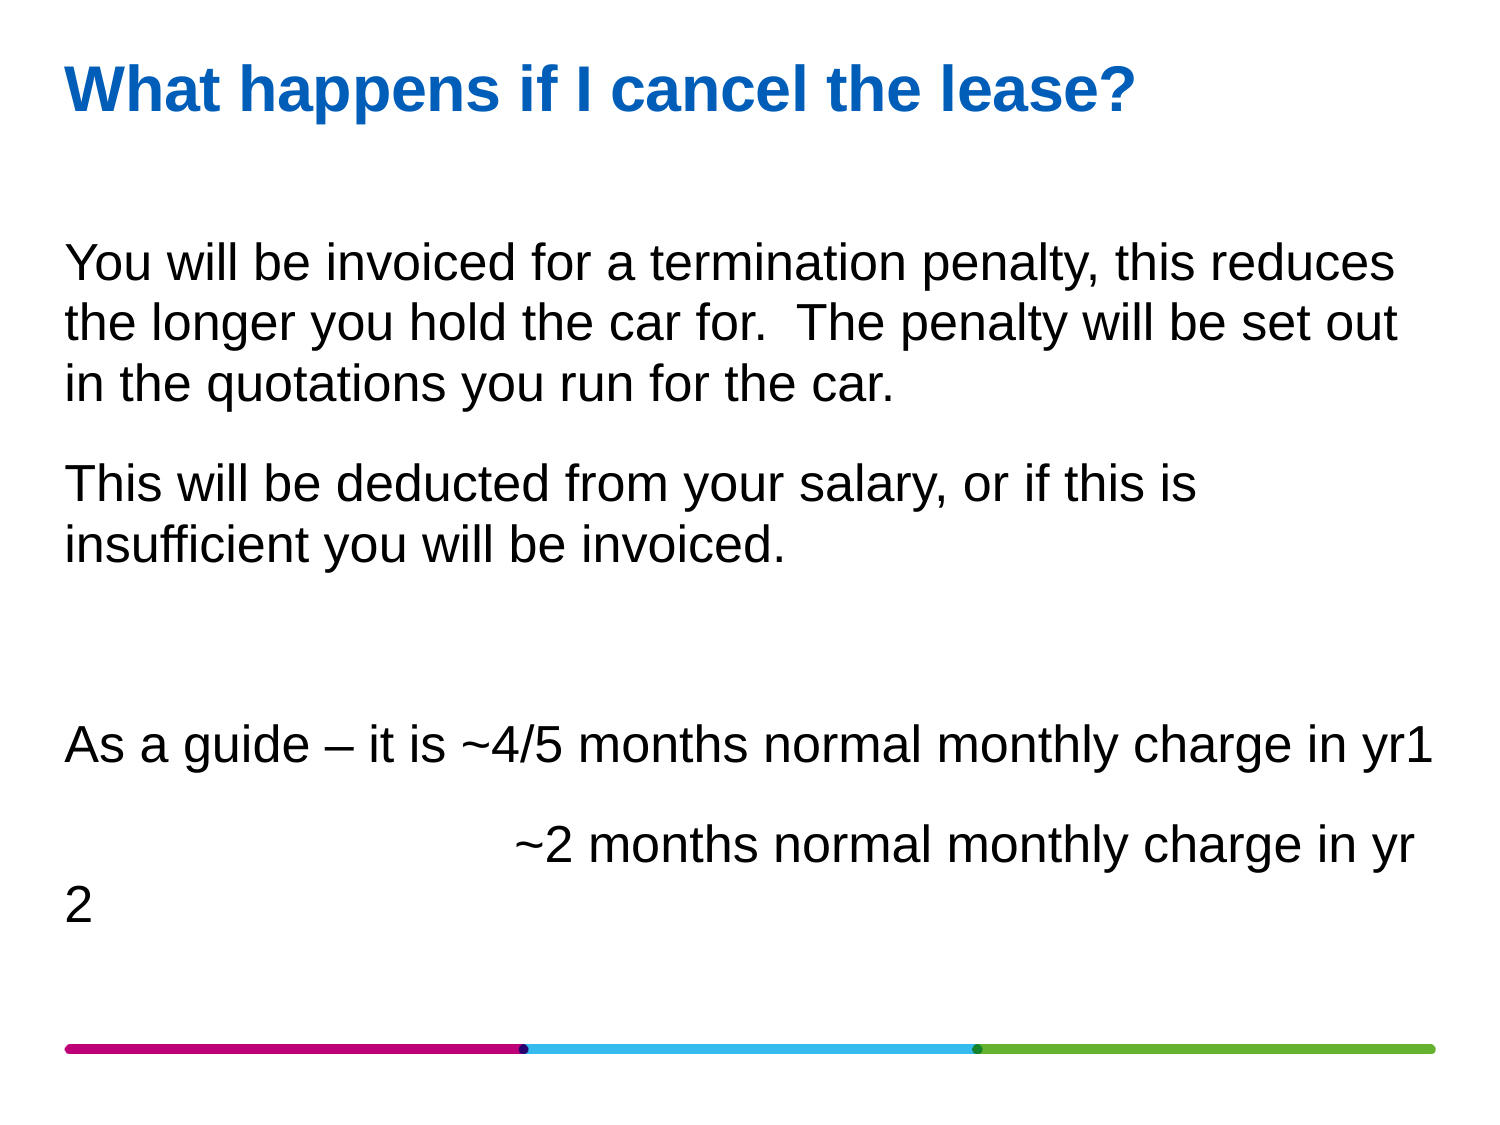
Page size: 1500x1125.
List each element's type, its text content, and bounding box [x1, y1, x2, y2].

title What happens if I cancel the lease? [64, 56, 1436, 127]
picture [64, 1044, 1436, 1054]
list You will be invoiced for a termination penalty, this reduces the longer you hold the car for. The penalty will be set out in the quotations you run for the car. This will be deducted from your salary, or if this is insufficient you will be invoiced. As a guide – it is ~4/5 months normal monthly charge in yr1 ~2 months normal monthly charge in yr 2 [64, 230, 1436, 1021]
